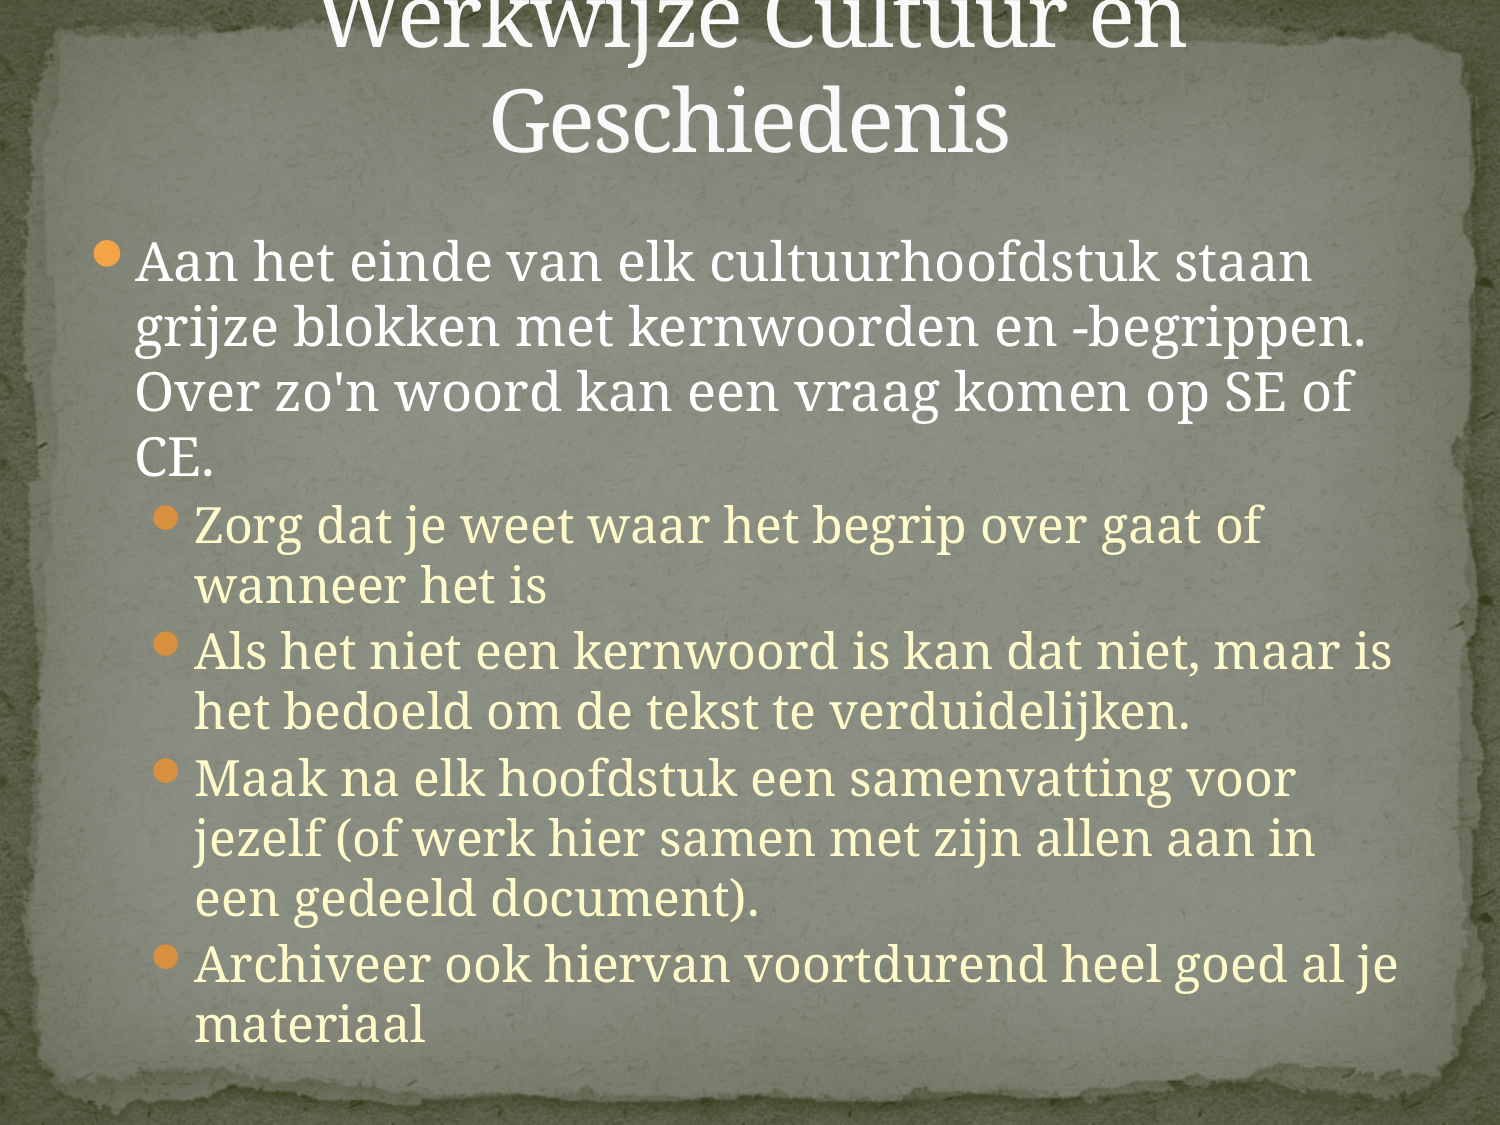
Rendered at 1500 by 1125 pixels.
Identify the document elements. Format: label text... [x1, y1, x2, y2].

title Werkwijze Cultuur en Geschiedenis [74, 49, 1425, 178]
list Aan het einde van elk cultuurhoofdstuk staan grijze blokken met kernwoorden en -begrippen. Over zo'n woord kan een vraag komen op SE of CE. Zorg dat je weet waar het begrip over gaat of wanneer het is Als het niet een kernwoord is kan dat niet, maar is het bedoeld om de tekst te verduidelijken. Maak na elk hoofdstuk een samenvatting voor jezelf (of werk hier samen met zijn allen aan in een gedeeld document). Archiveer ook hiervan voortdurend heel goed al je materiaal [75, 219, 1425, 1030]
